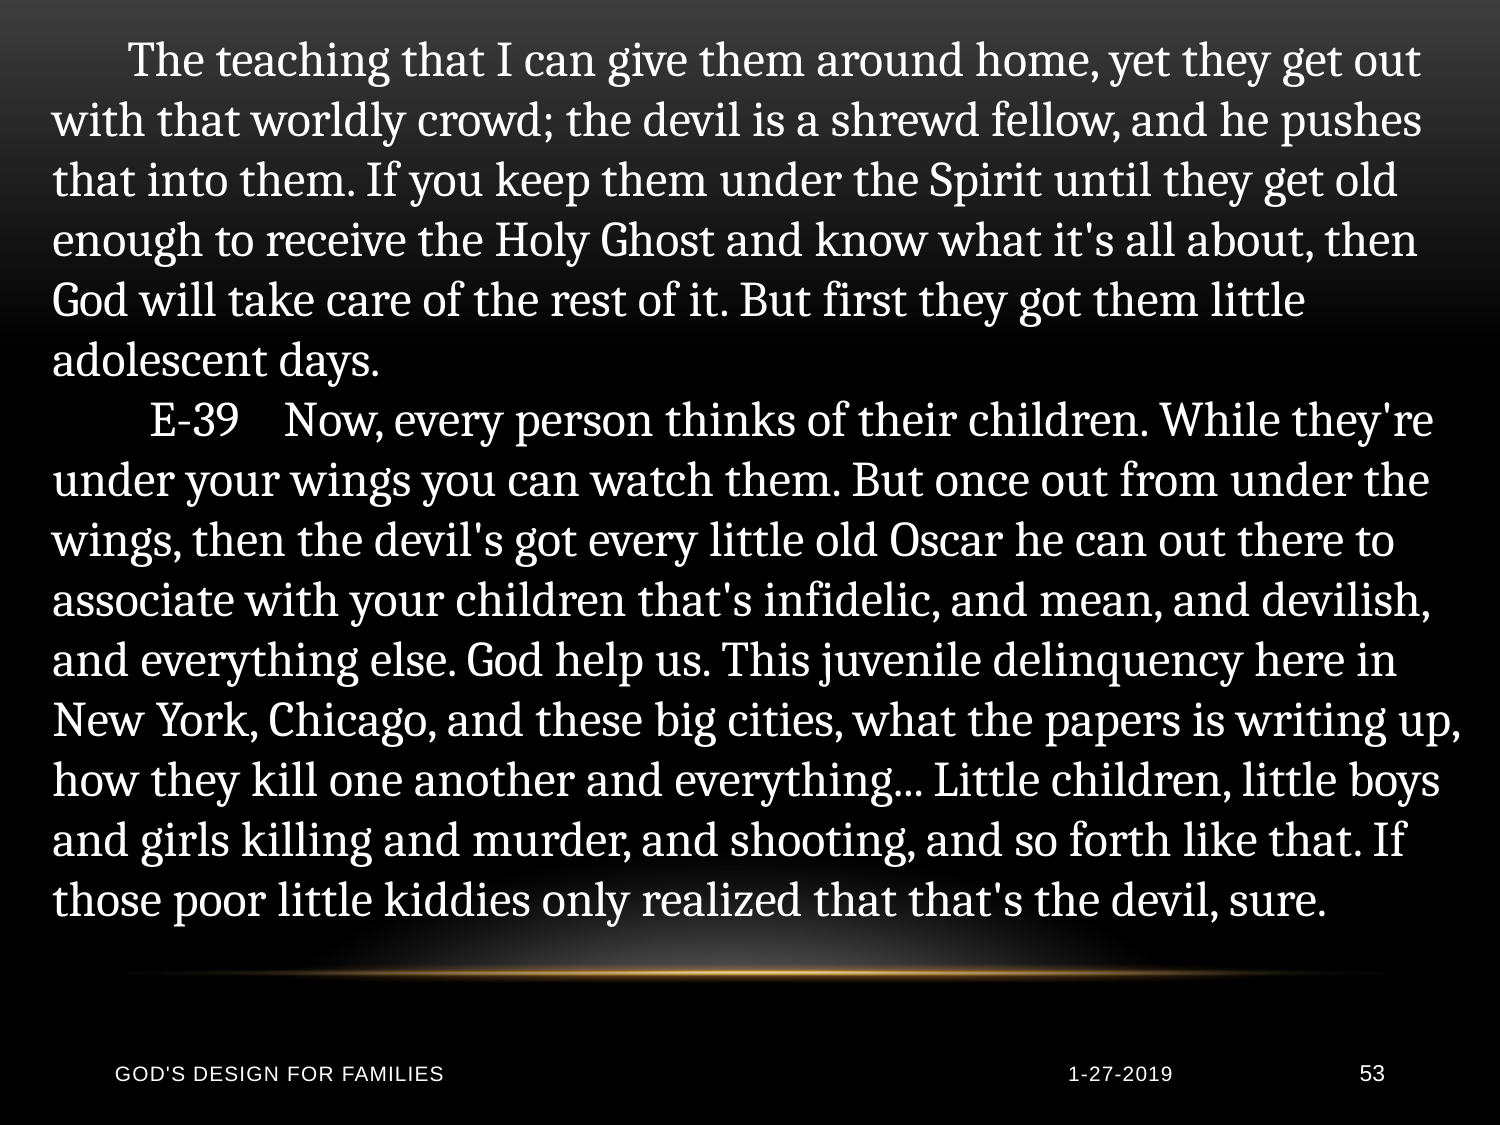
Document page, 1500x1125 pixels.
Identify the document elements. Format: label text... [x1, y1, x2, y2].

slide_number 53 [1237, 1042, 1400, 1103]
text_box The teaching that I can give them around home, yet they get out with that worldly crowd; the devil is a shrewd fellow, and he pushes that into them. If you keep them under the Spirit until they get old enough to receive the Holy Ghost and know what it's all about, then God will take care of the rest of it. But first they got them little adolescent days. E-39 Now, every person thinks of their children. While they're under your wings you can watch them. But once out from under the wings, then the devil's got every little old Oscar he can out there to associate with your children that's infidelic, and mean, and devilish, and everything else. God help us. This juvenile delinquency here in New York, Chicago, and these big cities, what the papers is writing up, how they kill one another and everything... Little children, little boys and girls killing and murder, and shooting, and so forth like that. If those poor little kiddies only realized that that's the devil, sure. [37, 19, 1500, 934]
picture [0, 0, 1500, 1125]
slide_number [937, 1042, 1188, 1103]
footer God's Design for Families [99, 1042, 575, 1103]
